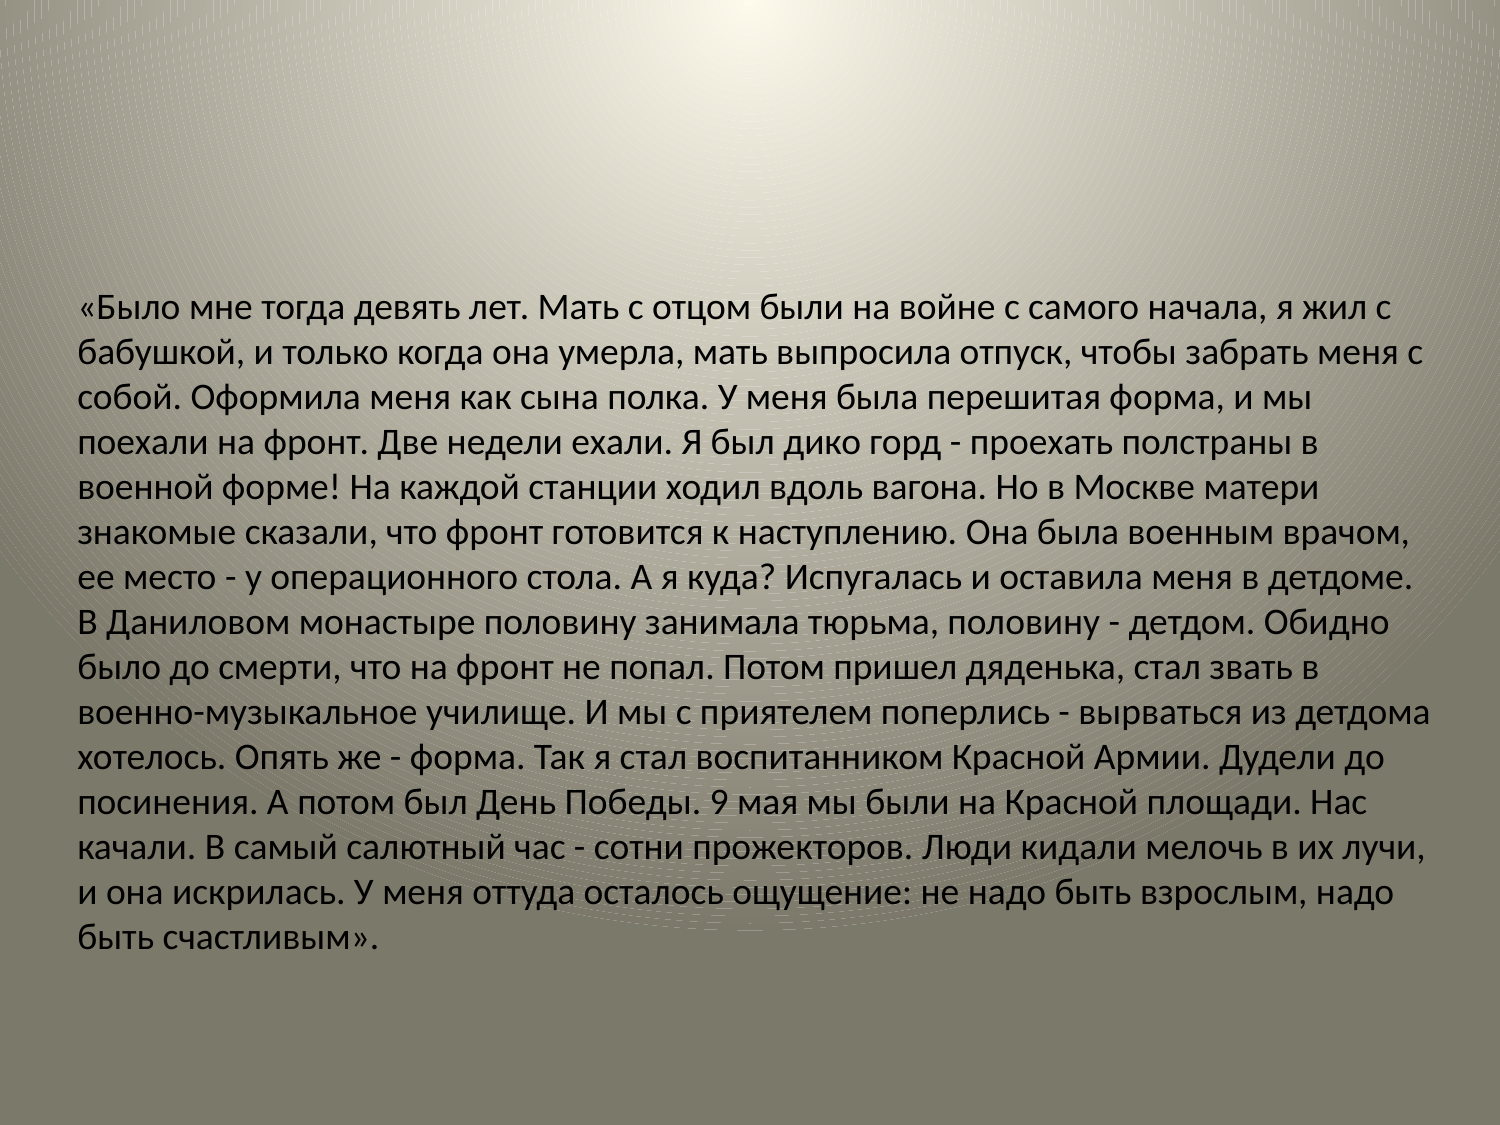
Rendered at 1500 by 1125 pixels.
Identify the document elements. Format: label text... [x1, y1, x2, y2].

text_box «Было мне тогда девять лет. Мать с отцом были на войне с самого начала, я жил с бабушкой, и только когда она умерла, мать выпросила отпуск, чтобы забрать меня с собой. Оформила меня как сына полка. У меня была перешитая форма, и мы поехали на фронт. Две недели ехали. Я был дико горд - проехать полстраны в военной форме! На каждой станции ходил вдоль вагона. Но в Москве матери знакомые сказали, что фронт готовится к наступлению. Она была военным врачом, ее место - у операционного стола. А я куда? Испугалась и оставила меня в детдоме. В Даниловом монастыре половину занимала тюрьма, половину - детдом. Обидно было до смерти, что на фронт не попал. Потом пришел дяденька, стал звать в военно-музыкальное училище. И мы с приятелем поперлись - вырваться из детдома хотелось. Опять же - форма. Так я стал воспитанником Красной Армии. Дудели до посинения. А потом был День Победы. 9 мая мы были на Красной площади. Нас качали. В самый салютный час - сотни прожекторов. Люди кидали мелочь в их лучи, и она искрилась. У меня оттуда осталось ощущение: не надо быть взрослым, надо быть счастливым». [62, 274, 1450, 965]
